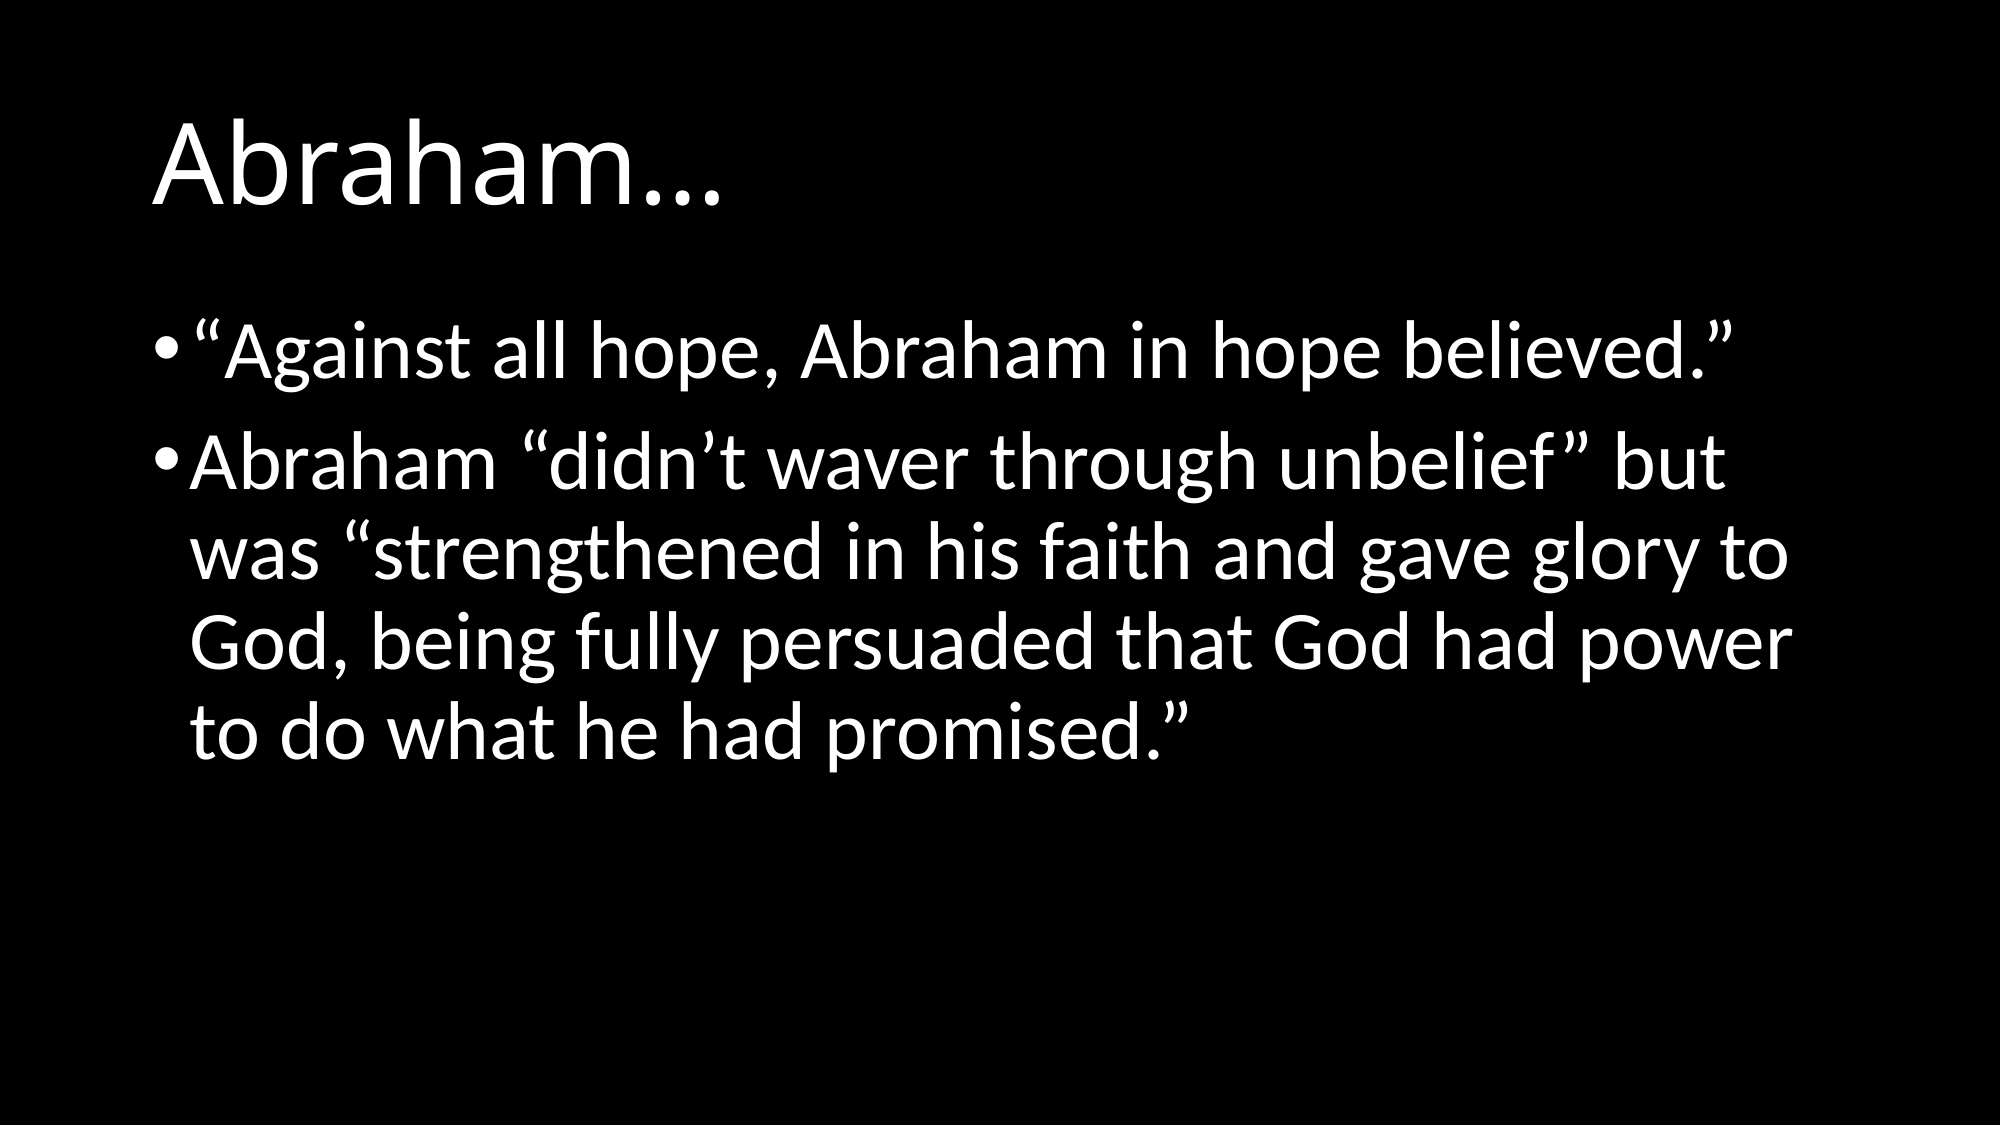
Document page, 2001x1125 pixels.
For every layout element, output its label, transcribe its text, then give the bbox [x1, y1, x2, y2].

list “Against all hope, Abraham in hope believed.” Abraham “didn’t waver through unbelief” but was “strengthened in his faith and gave glory to God, being fully persuaded that God had power to do what he had promised.” [137, 299, 1863, 1014]
title Abraham… [137, 59, 1863, 278]
